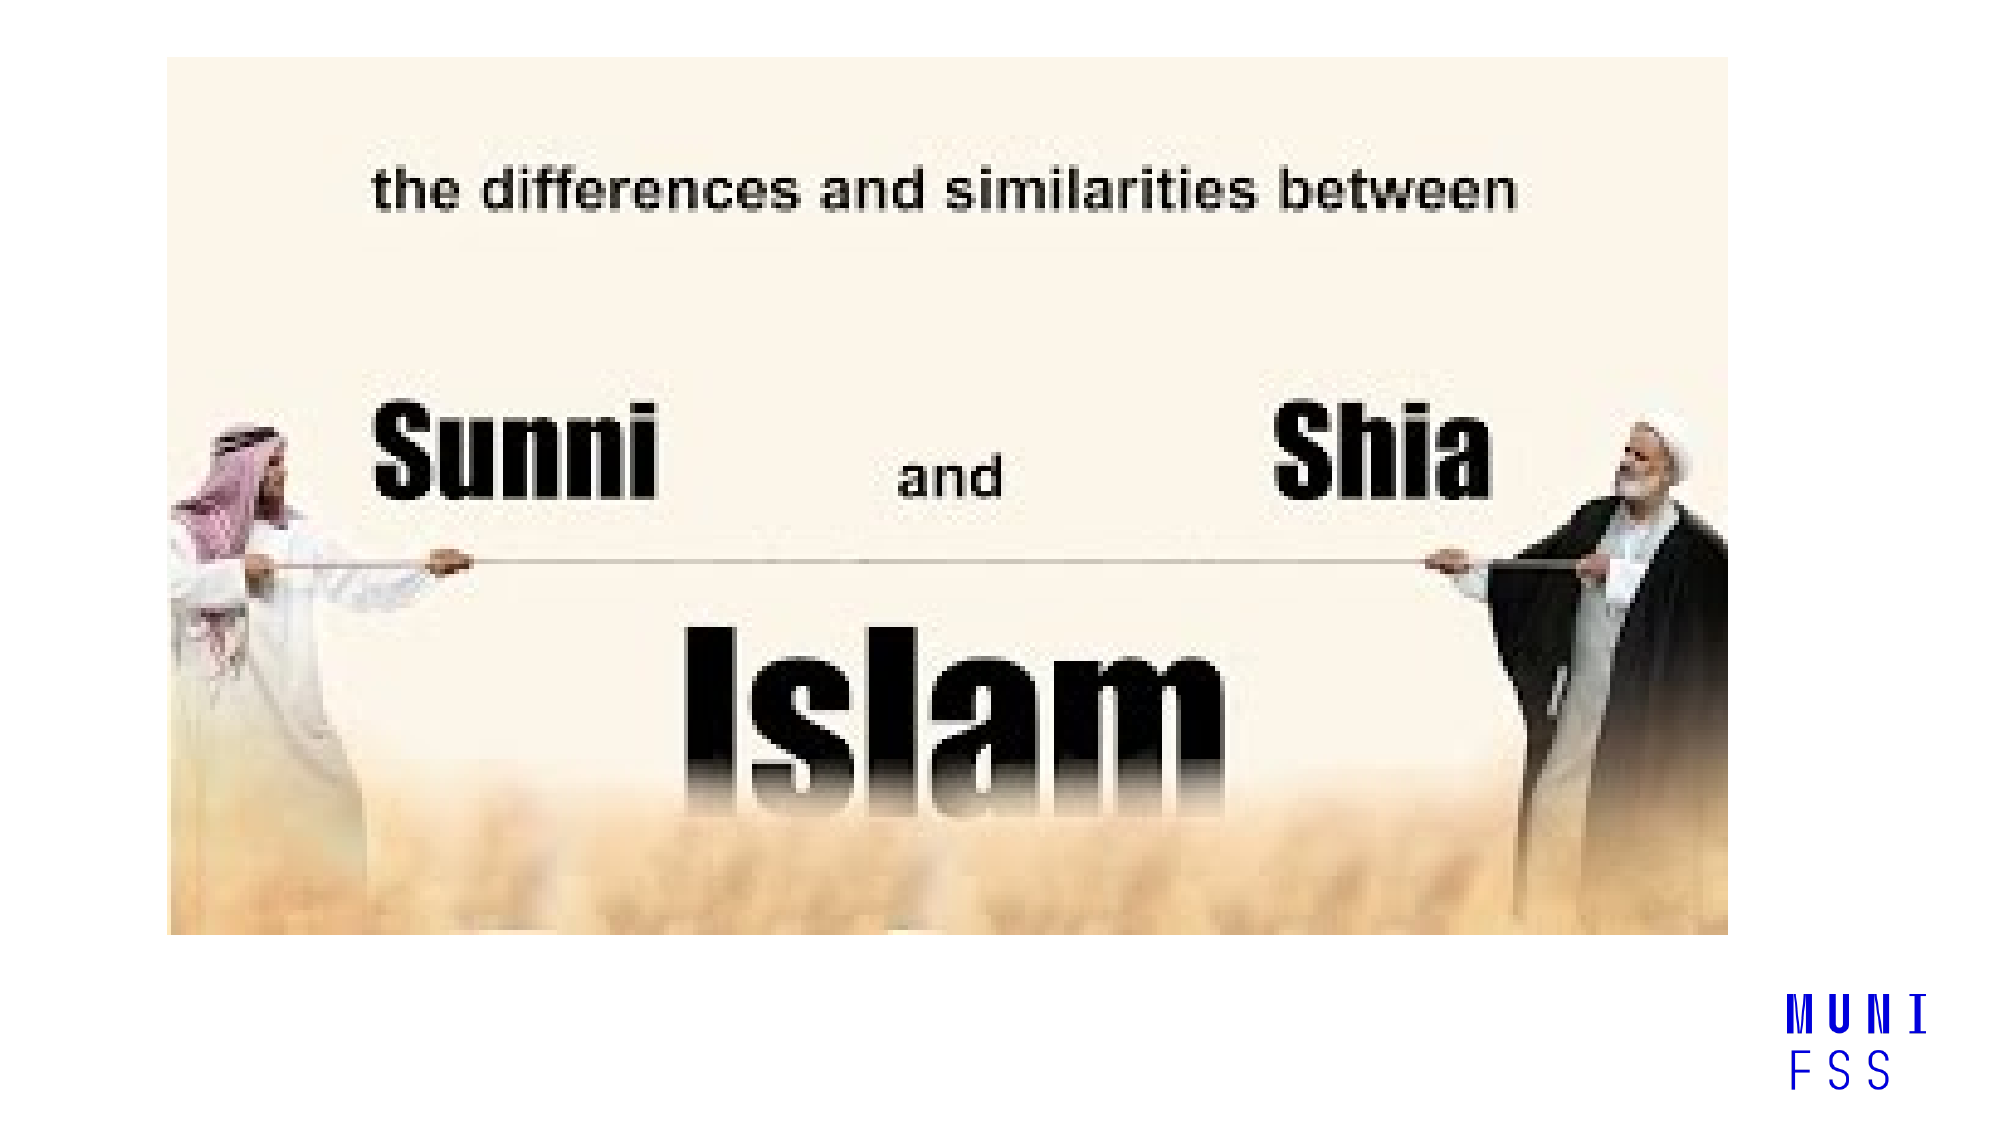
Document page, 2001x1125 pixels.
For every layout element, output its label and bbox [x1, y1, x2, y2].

picture [167, 57, 1728, 936]
picture [1787, 994, 1926, 1090]
